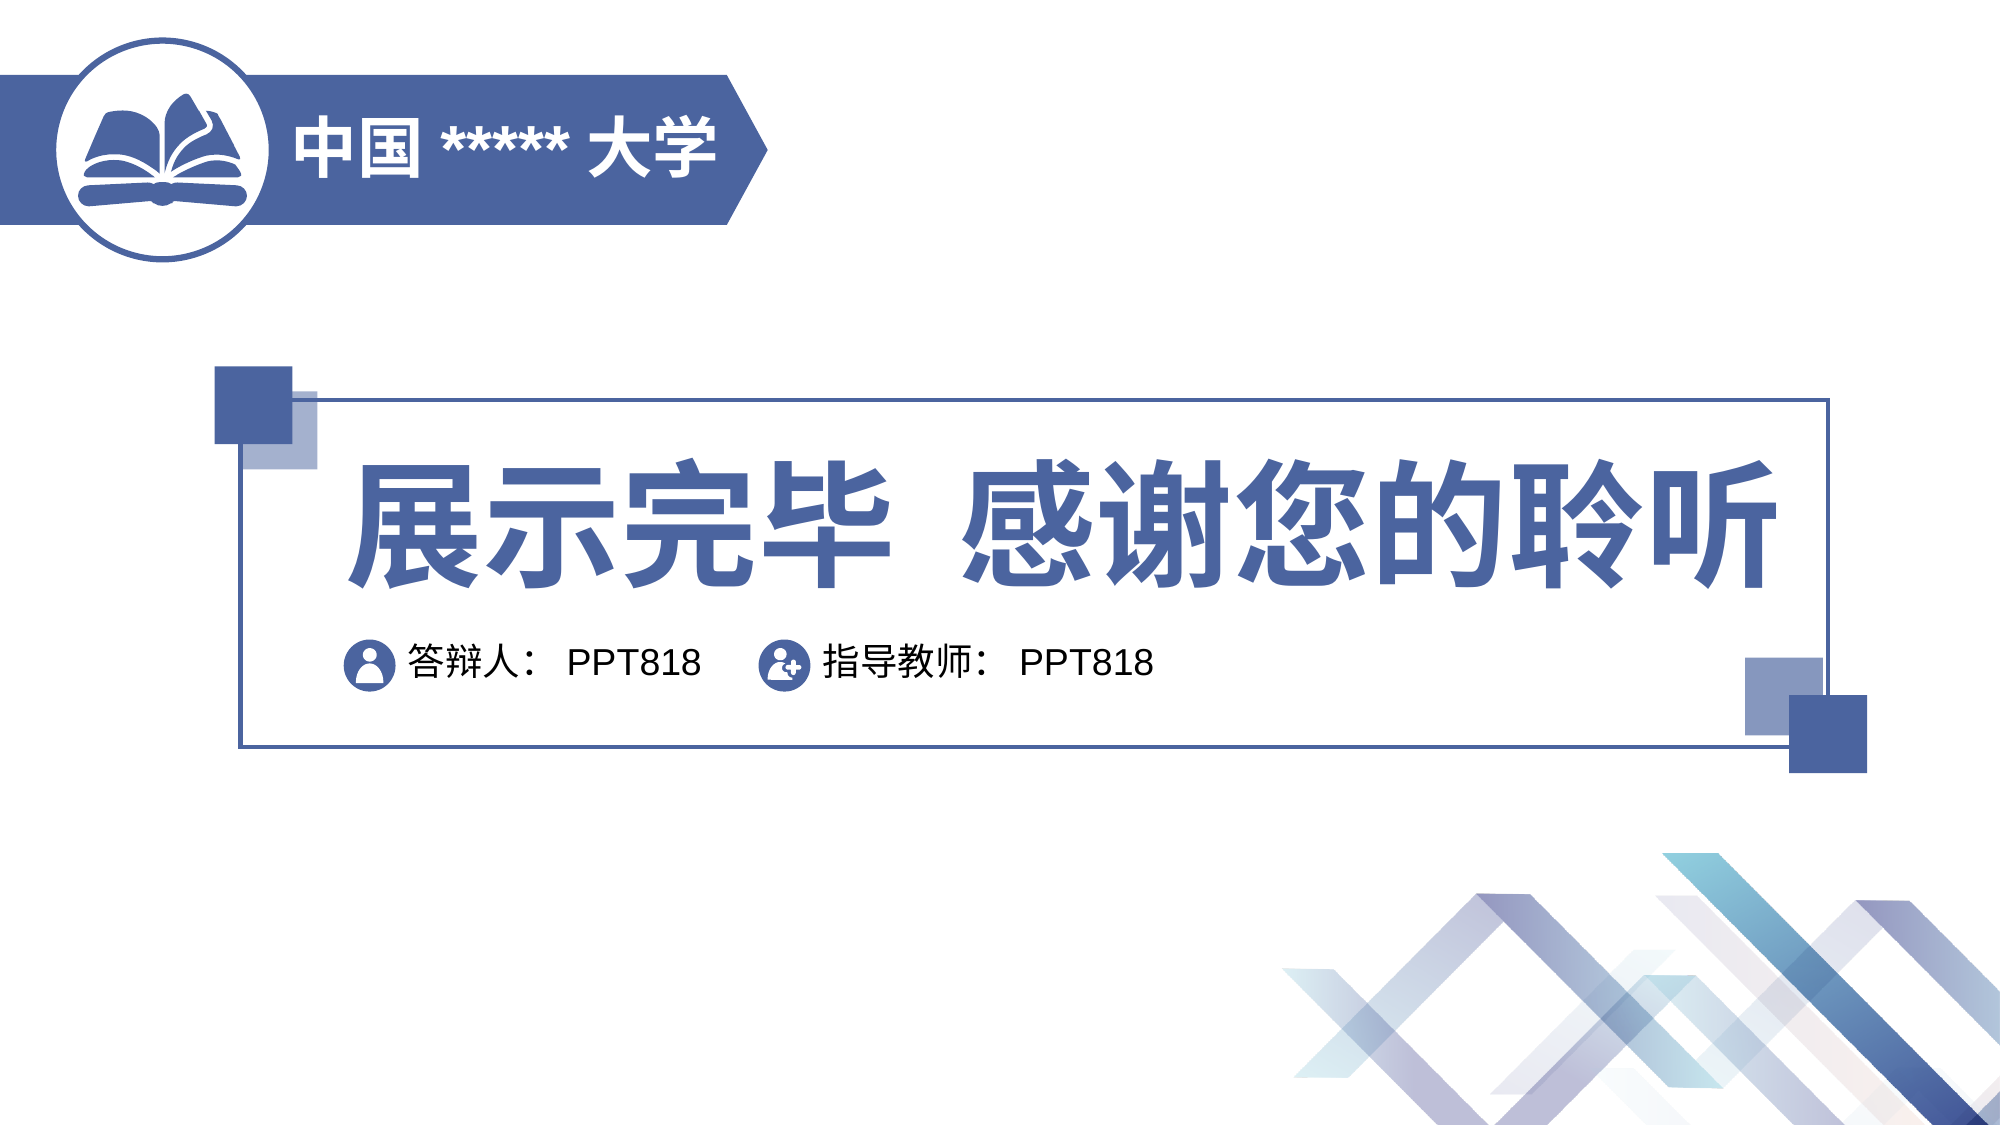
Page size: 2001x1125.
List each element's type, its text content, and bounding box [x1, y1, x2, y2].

text_box 中国*****大学 [276, 98, 735, 193]
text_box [758, 639, 811, 692]
text_box [1788, 694, 1868, 774]
text_box [214, 365, 293, 445]
text_box [52, 39, 273, 261]
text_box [77, 93, 247, 207]
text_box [343, 639, 396, 692]
text_box [239, 390, 318, 470]
text_box [1744, 657, 1824, 736]
text_box [243, 73, 769, 226]
text_box [0, 73, 82, 226]
picture [1037, 853, 2000, 1125]
text_box [240, 399, 1829, 748]
